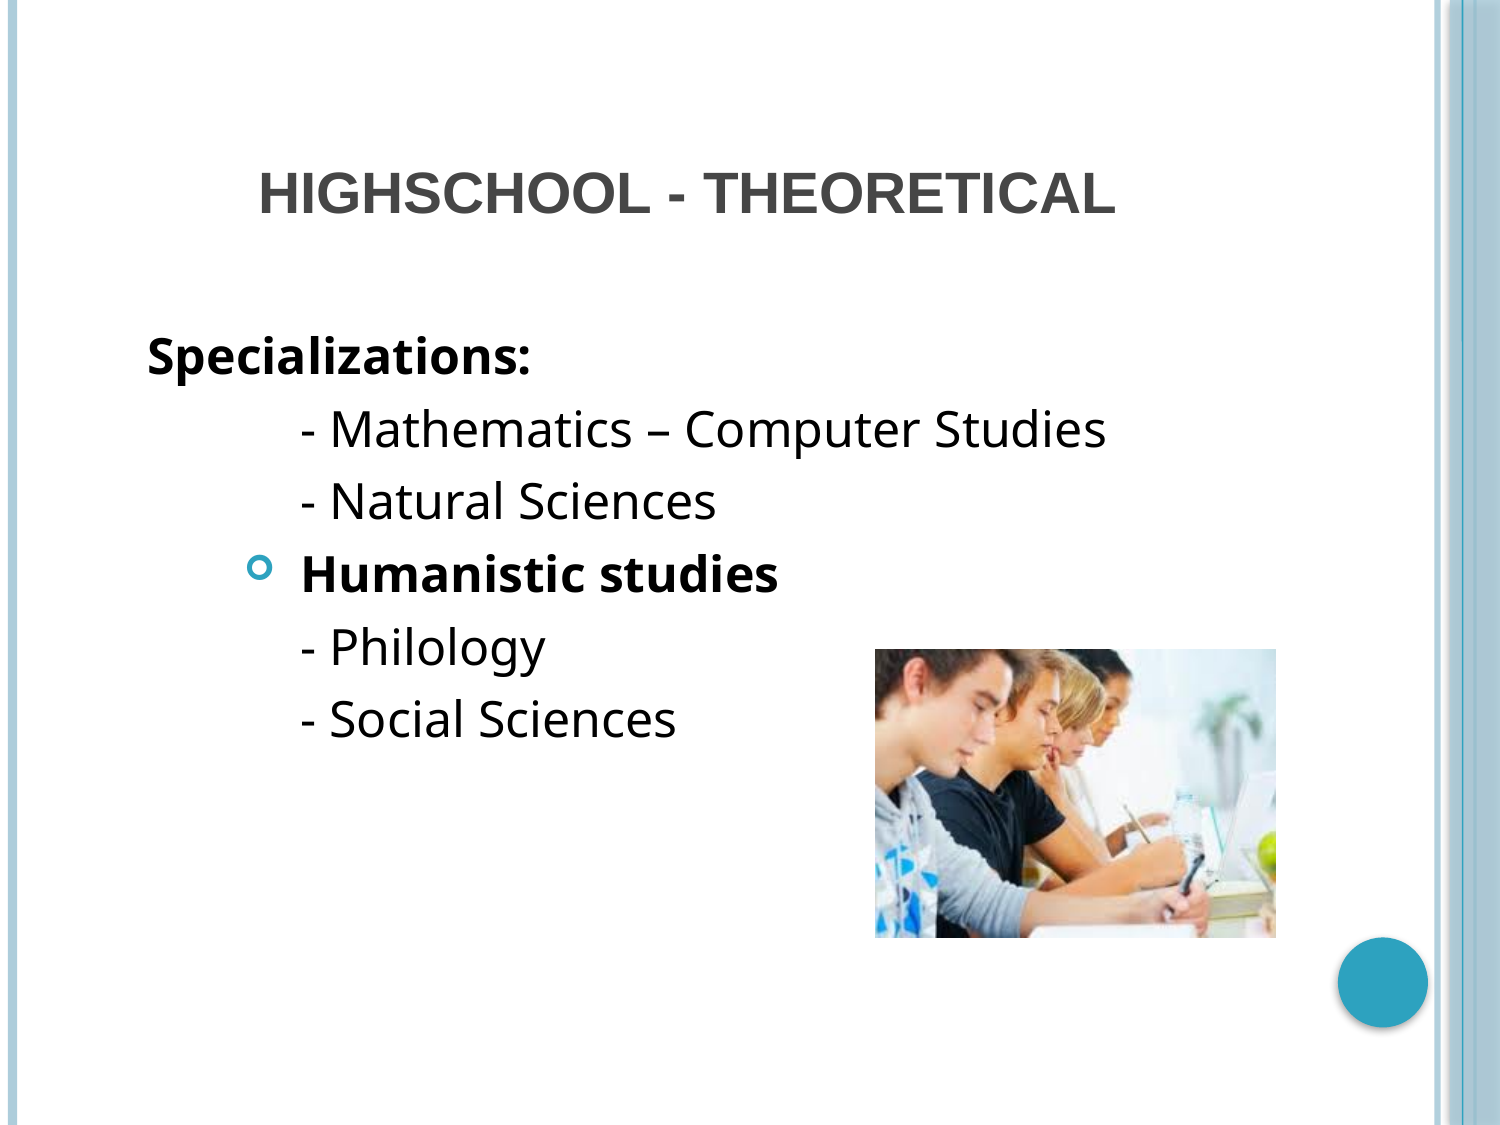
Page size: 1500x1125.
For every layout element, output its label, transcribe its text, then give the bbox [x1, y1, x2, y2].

picture [874, 649, 1277, 938]
list Specializations: - Mathematics – Computer Studies - Natural Sciences Humanistic studies - Philology - Social Sciences [87, 287, 1313, 963]
title Highschool - theoretical [75, 45, 1300, 233]
